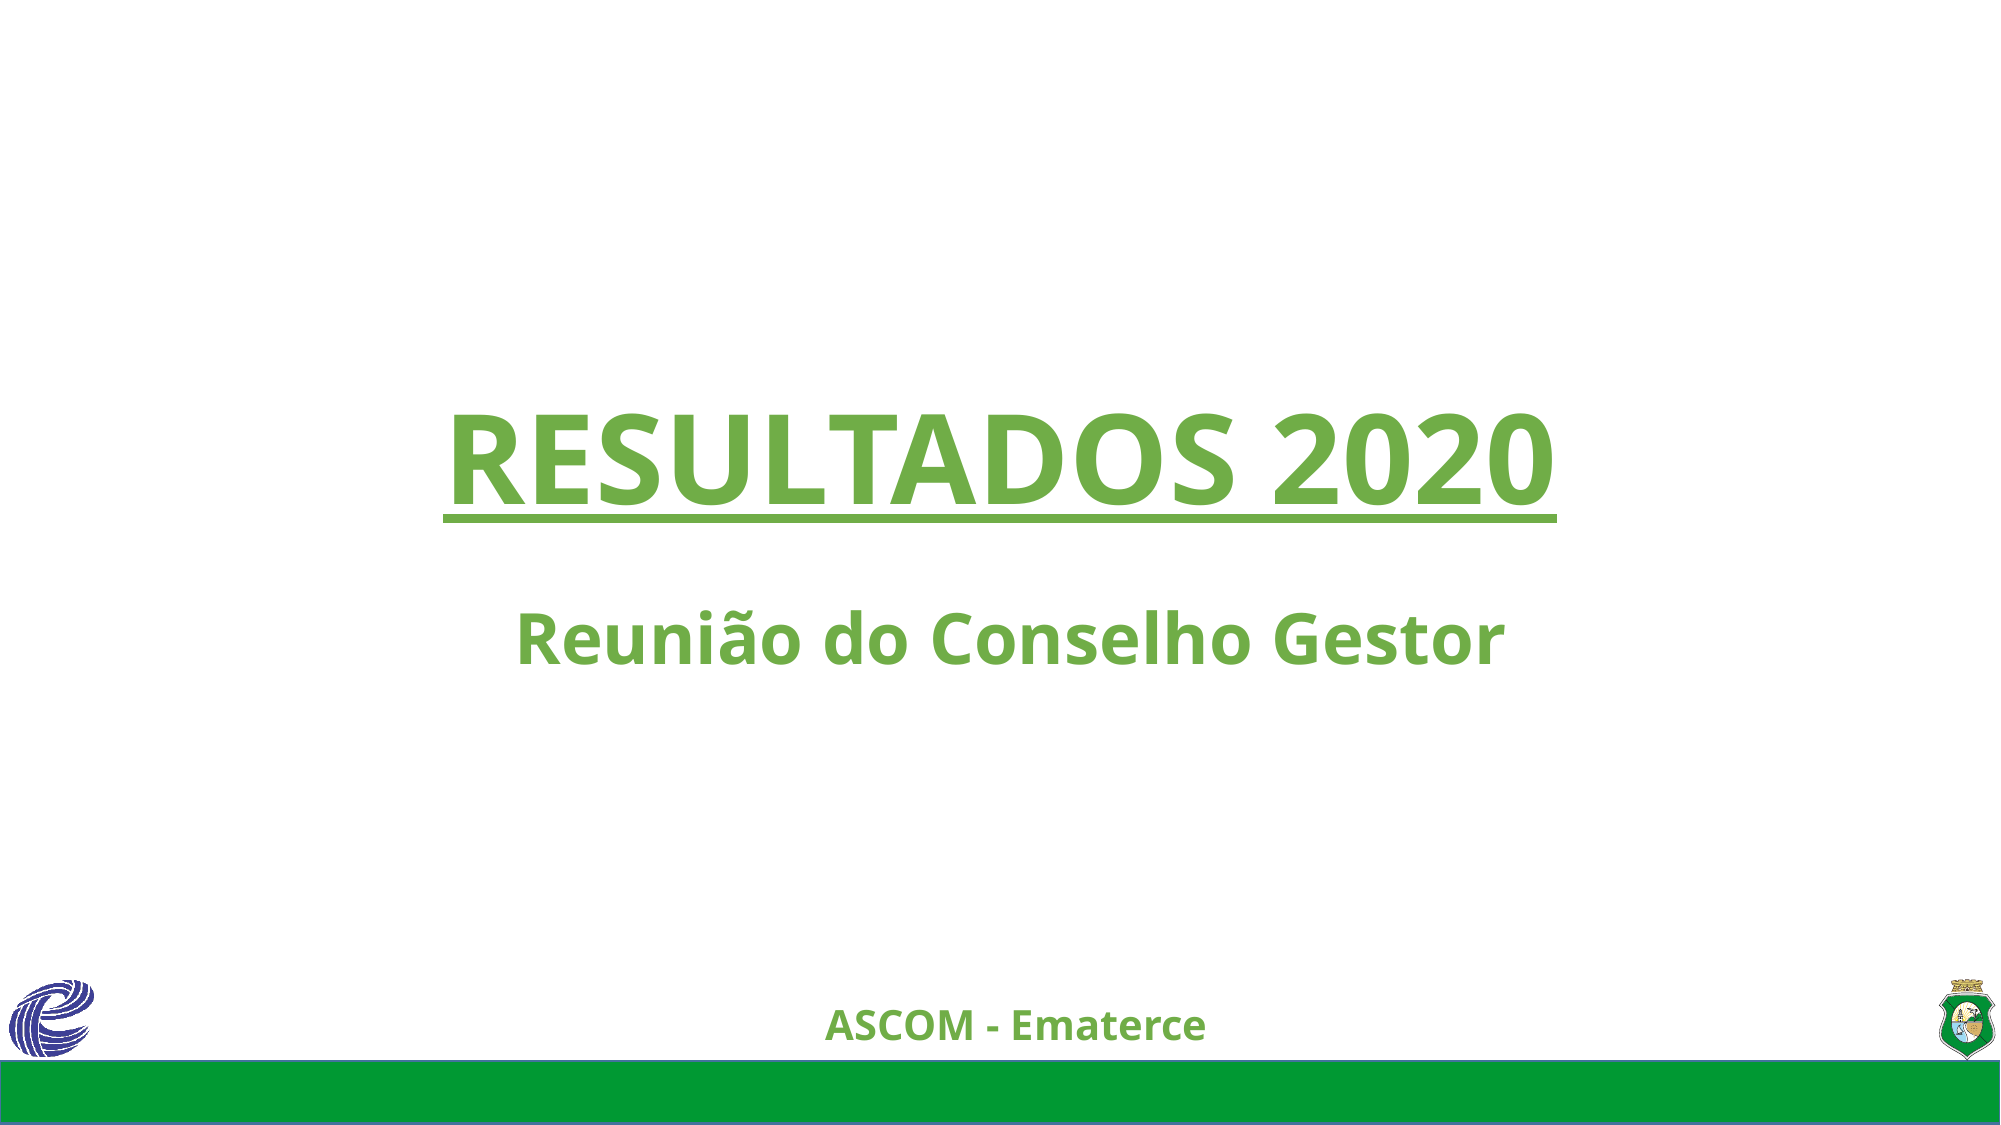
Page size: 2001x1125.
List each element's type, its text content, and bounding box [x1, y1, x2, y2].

text_box ASCOM - Ematerce [121, 994, 1912, 1058]
text_box Reunião do Conselho Gestor [195, 581, 1826, 687]
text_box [1938, 979, 1996, 1061]
text_box [0, 1060, 2000, 1125]
picture [9, 980, 94, 1057]
title RESULTADOS 2020 [249, 306, 1750, 539]
